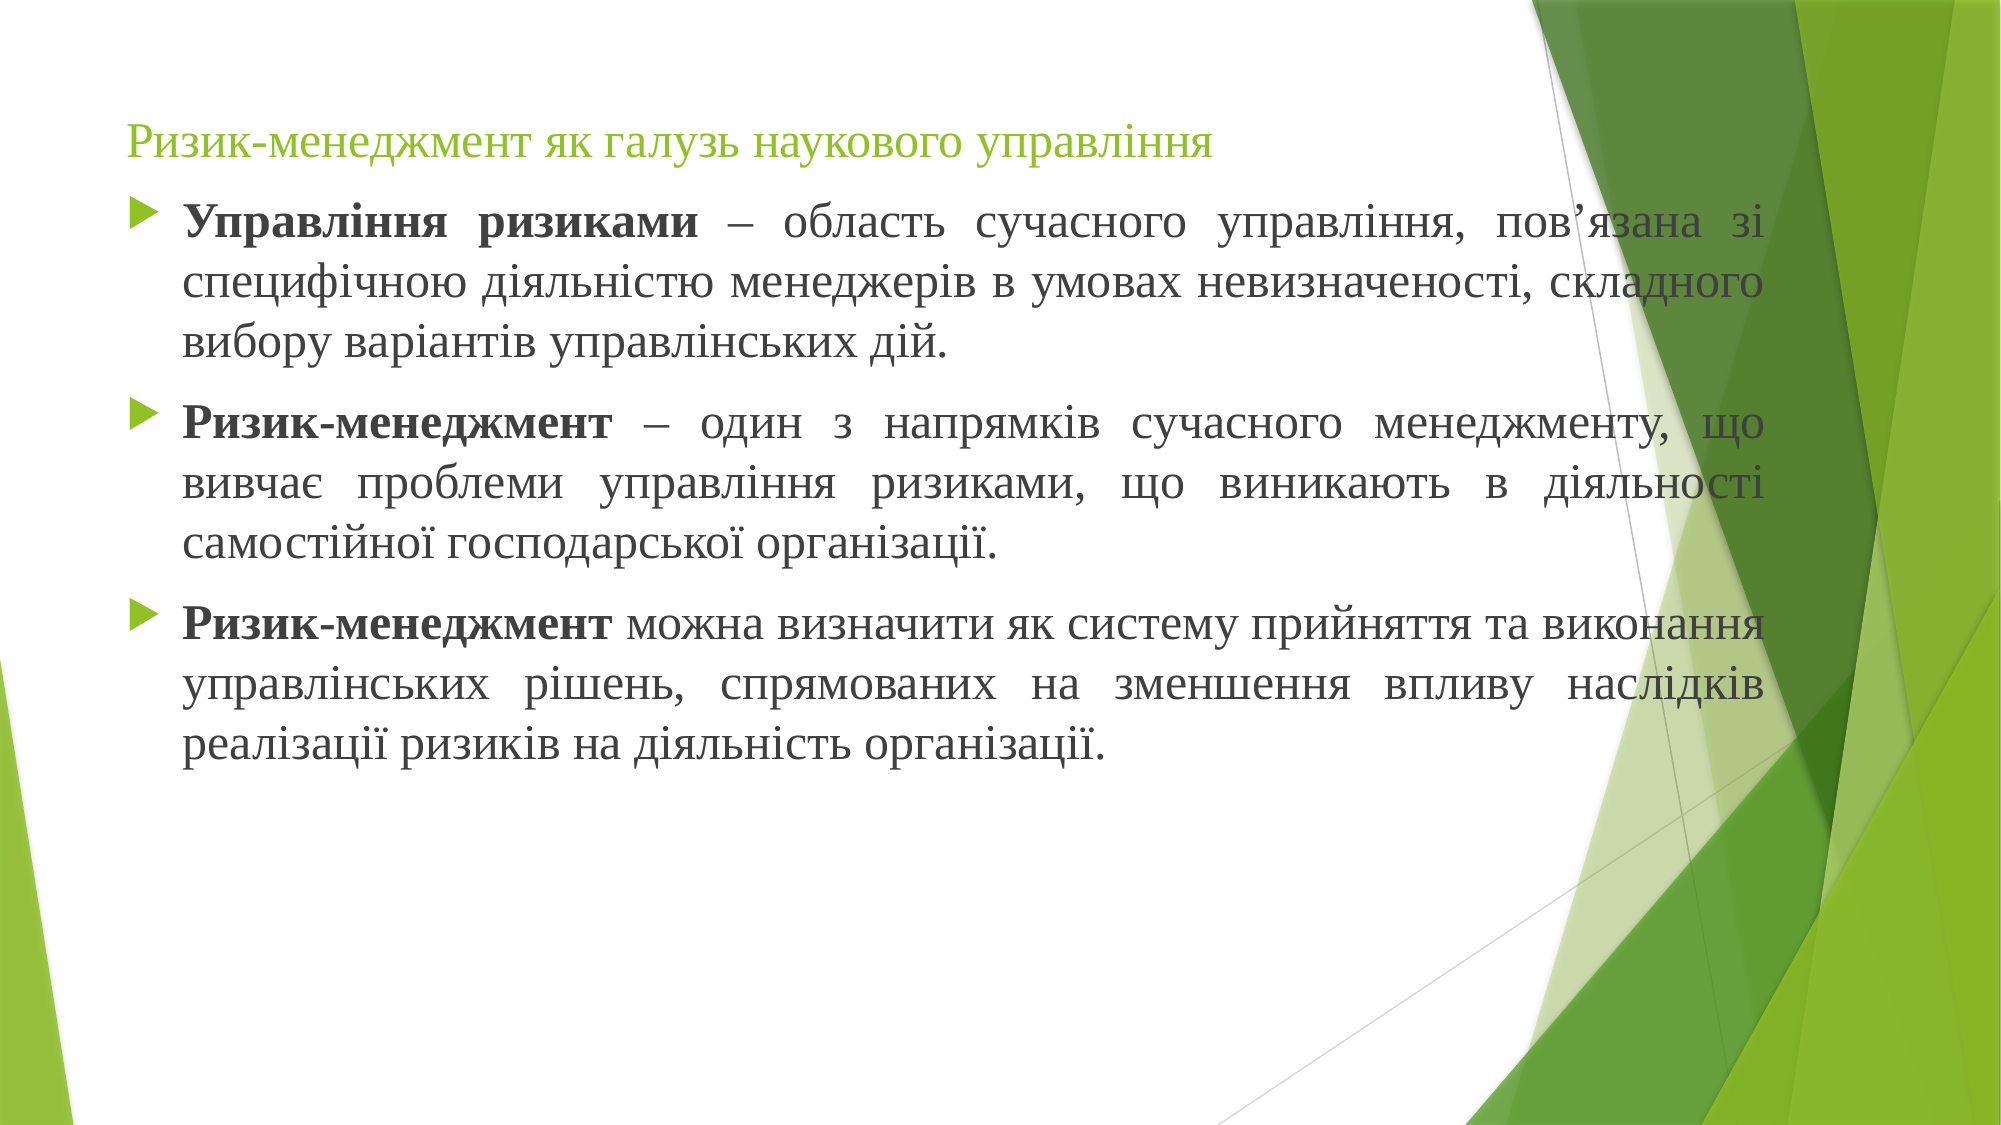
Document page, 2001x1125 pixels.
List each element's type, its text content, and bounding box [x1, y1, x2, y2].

list Управління ризиками – область сучасного управління, пов’язана зі специфічною діяльністю менеджерів в умовах невизначеності, складного вибору варіантів управлінських дій. Ризик-менеджмент – один з напрямків сучасного менеджменту, що вивчає проблеми управління ризиками, що виникають в діяльності самостійної господарської організації. Ризик-менеджмент можна визначити як систему прийняття та виконання управлінських рішень, спрямованих на зменшення впливу наслідків реалізації ризиків на діяльність організації. [111, 180, 1782, 992]
title Ризик-менеджмент як галузь наукового управління [111, 99, 1522, 180]
